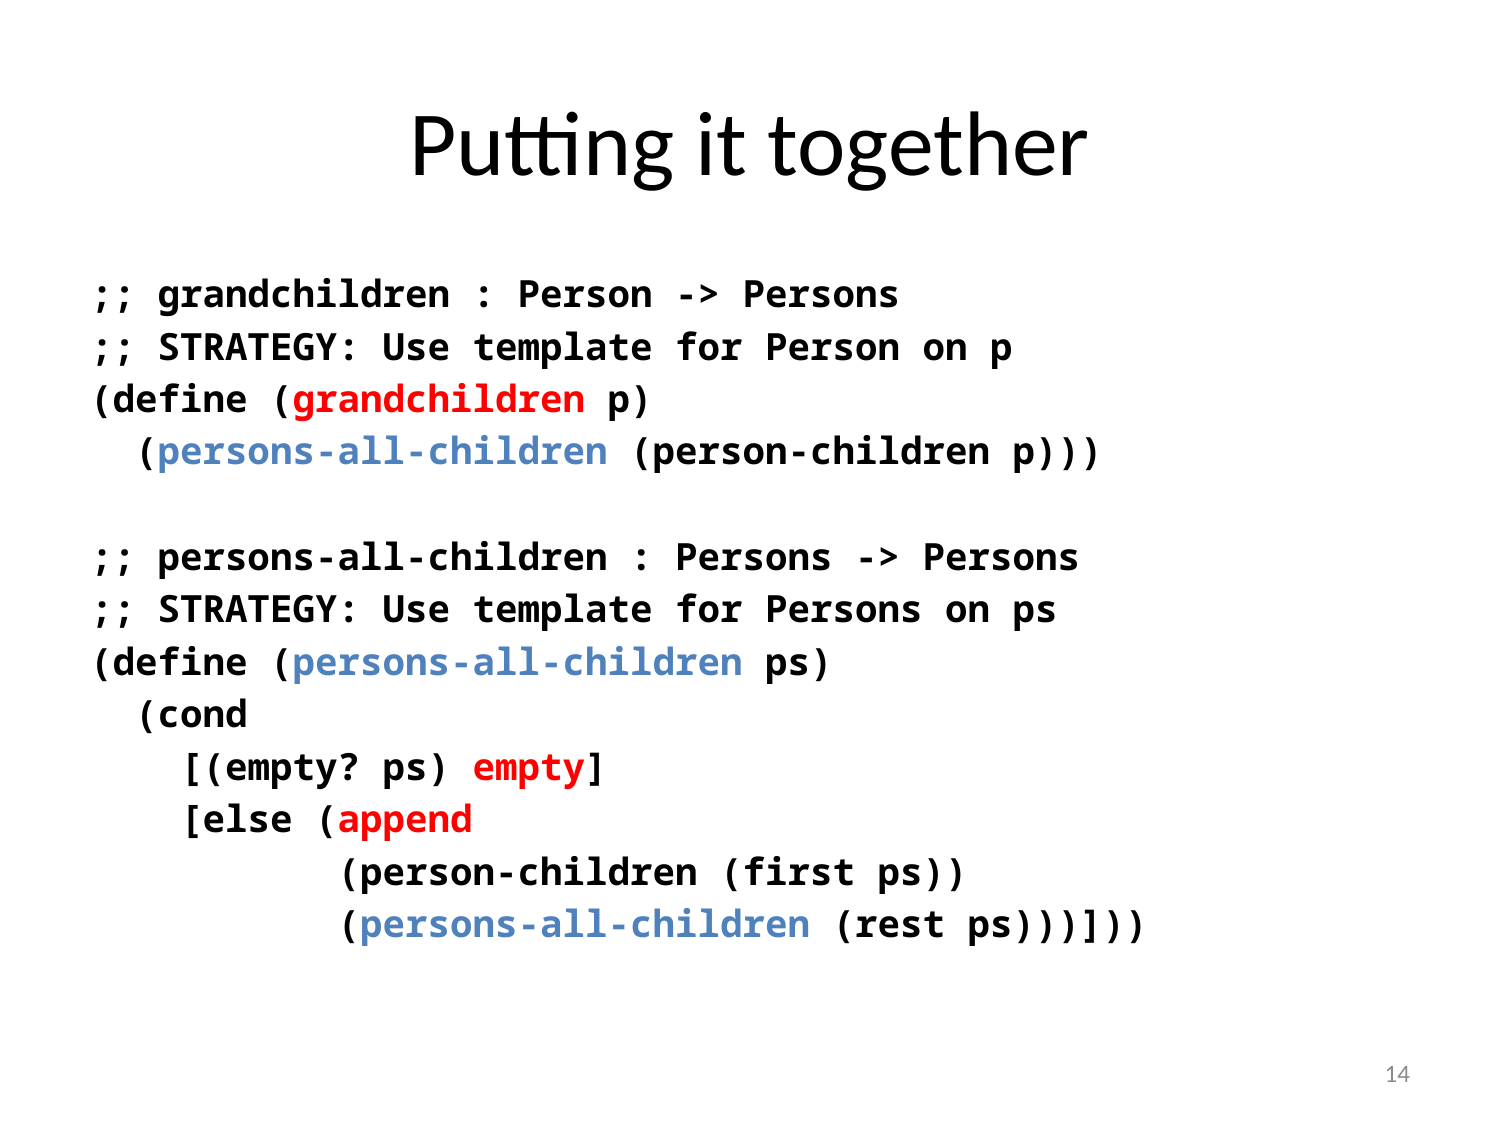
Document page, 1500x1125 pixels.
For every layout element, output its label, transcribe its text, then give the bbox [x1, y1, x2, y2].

slide_number 14 [1074, 1042, 1425, 1103]
list ;; grandchildren : Person -> Persons ;; STRATEGY: Use template for Person on p (define (grandchildren p) (persons-all-children (person-children p))) ;; persons-all-children : Persons -> Persons ;; STRATEGY: Use template for Persons on ps (define (persons-all-children ps) (cond [(empty? ps) empty] [else (append (person-children (first ps)) (persons-all-children (rest ps)))])) [75, 262, 1425, 1005]
title Putting it together [75, 45, 1425, 233]
